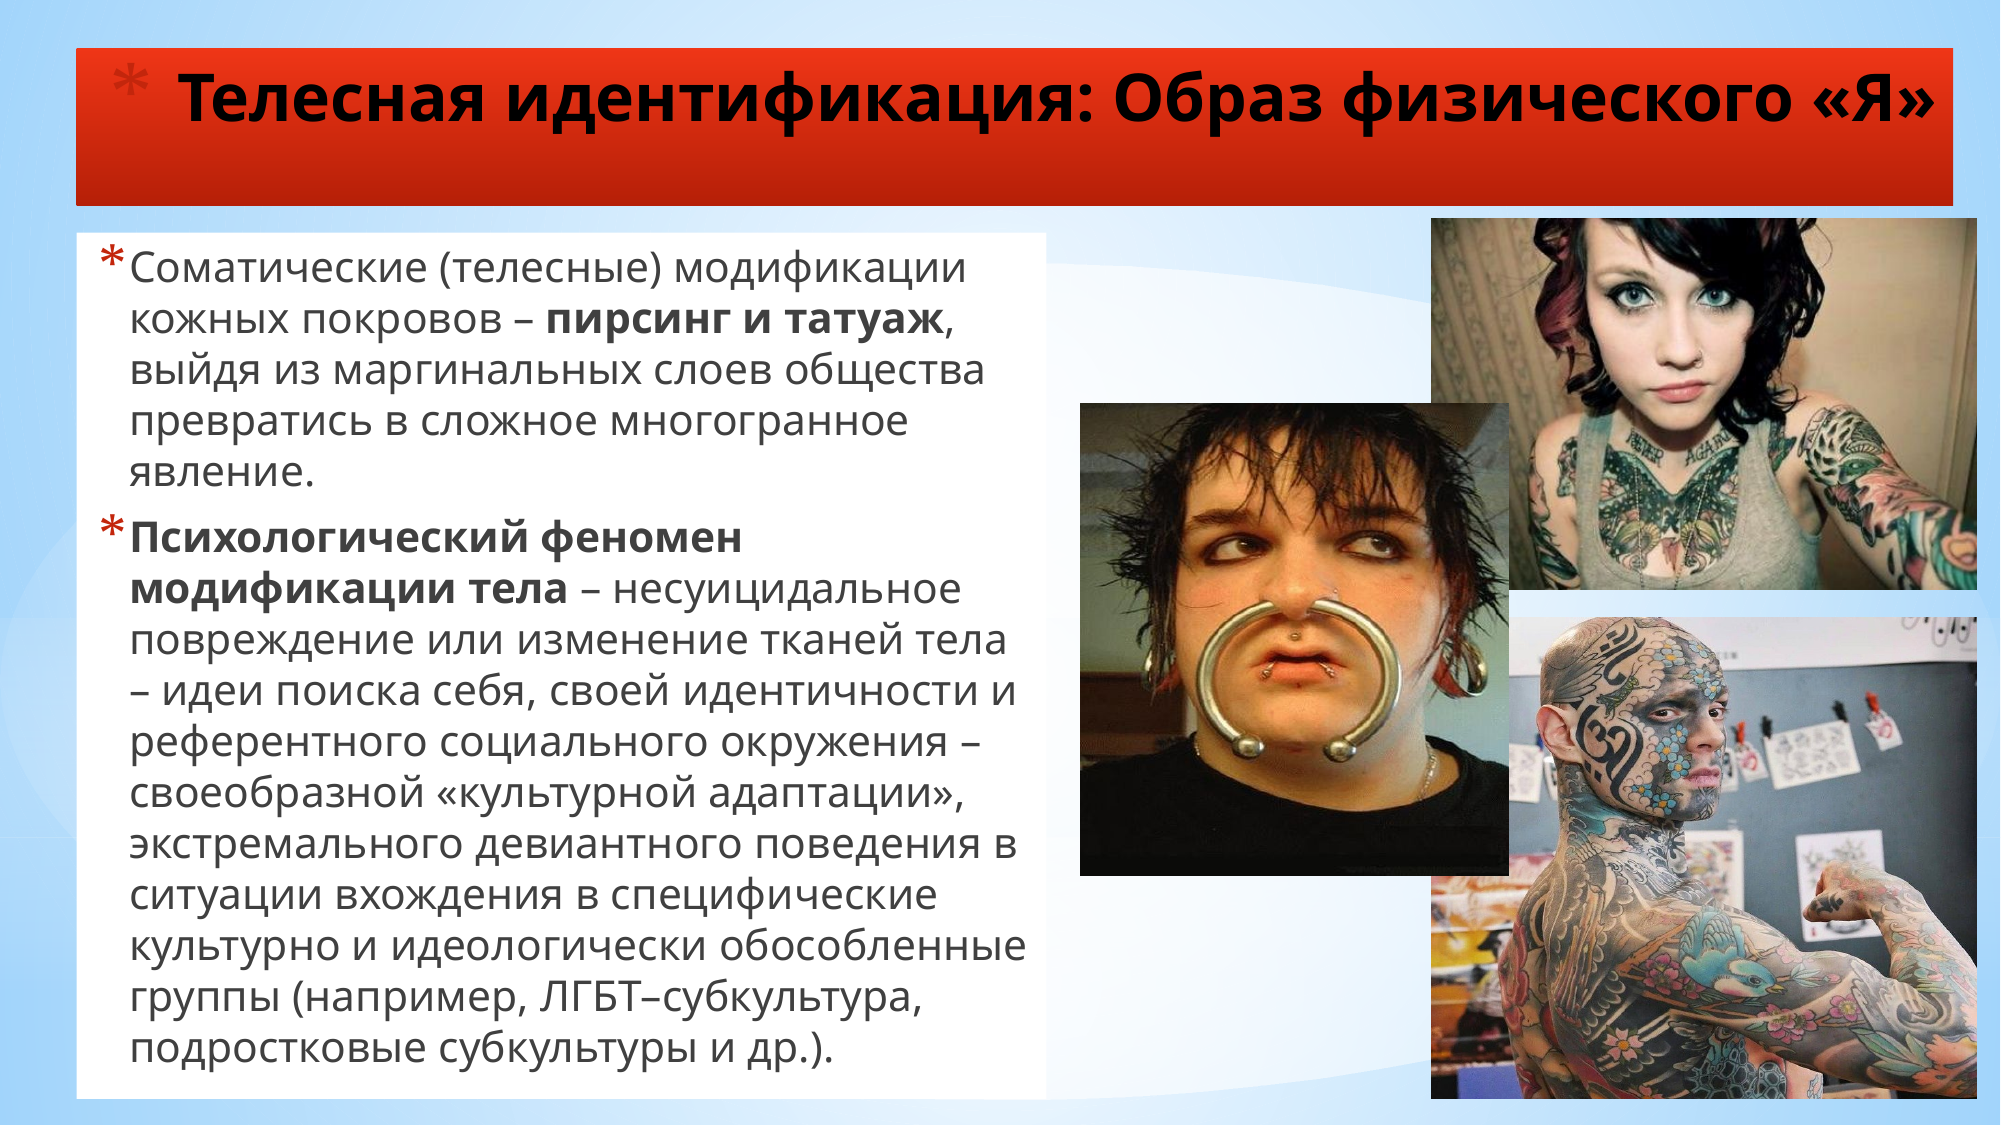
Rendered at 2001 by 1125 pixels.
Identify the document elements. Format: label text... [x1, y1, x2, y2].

title Телесная идентификация: Образ физического «Я» [76, 48, 1954, 206]
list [1430, 218, 1977, 590]
picture [1080, 403, 1977, 1100]
list Соматические (телесные) модификации кожных покровов – пирсинг и татуаж, выйдя из маргинальных слоев общества превратись в сложное многогранное явление. Психологический феномен модификации тела – несуицидальное повреждение или изменение тканей тела – идеи поиска себя, своей идентичности и референтного социального окружения – своеобразной «культурной адаптации», экстремального девиантного поведения в ситуации вхождения в специфические культурно и идеологически обособленные группы (например, ЛГБТ–субкультура, подростковые субкультуры и др.). [76, 232, 1047, 1099]
